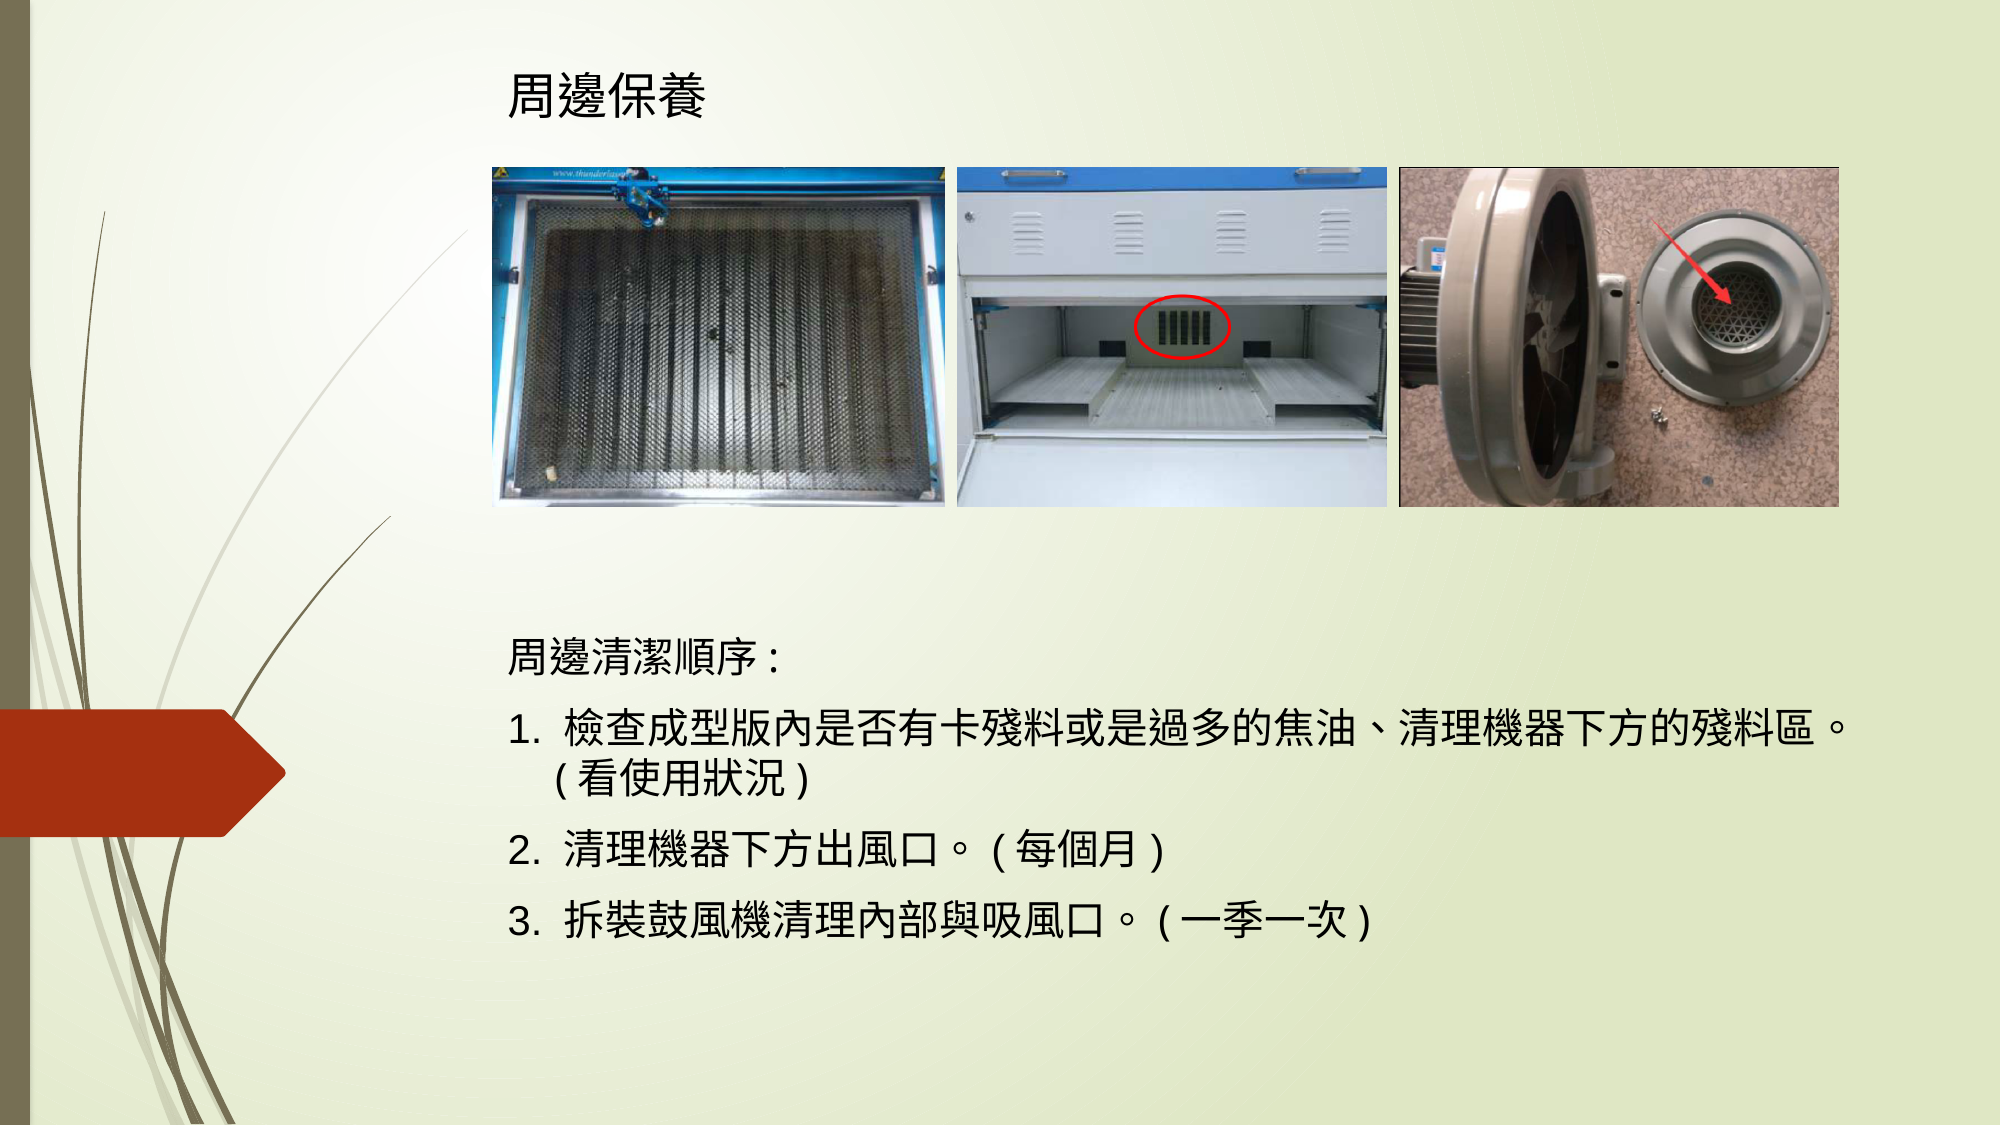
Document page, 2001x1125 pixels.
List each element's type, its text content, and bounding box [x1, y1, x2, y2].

subtitle 周邊保養 周邊清潔順序: 1. 檢查成型版內是否有卡殘料或是過多的焦油、清理機器下方的殘料區。(看使用狀況) 2. 清理機器下方出風口。(每個月) 3. 拆裝鼓風機清理內部與吸風口。(一季一次) [492, 57, 1930, 1062]
picture [492, 167, 945, 507]
picture [957, 167, 1387, 507]
picture [1398, 167, 1839, 507]
